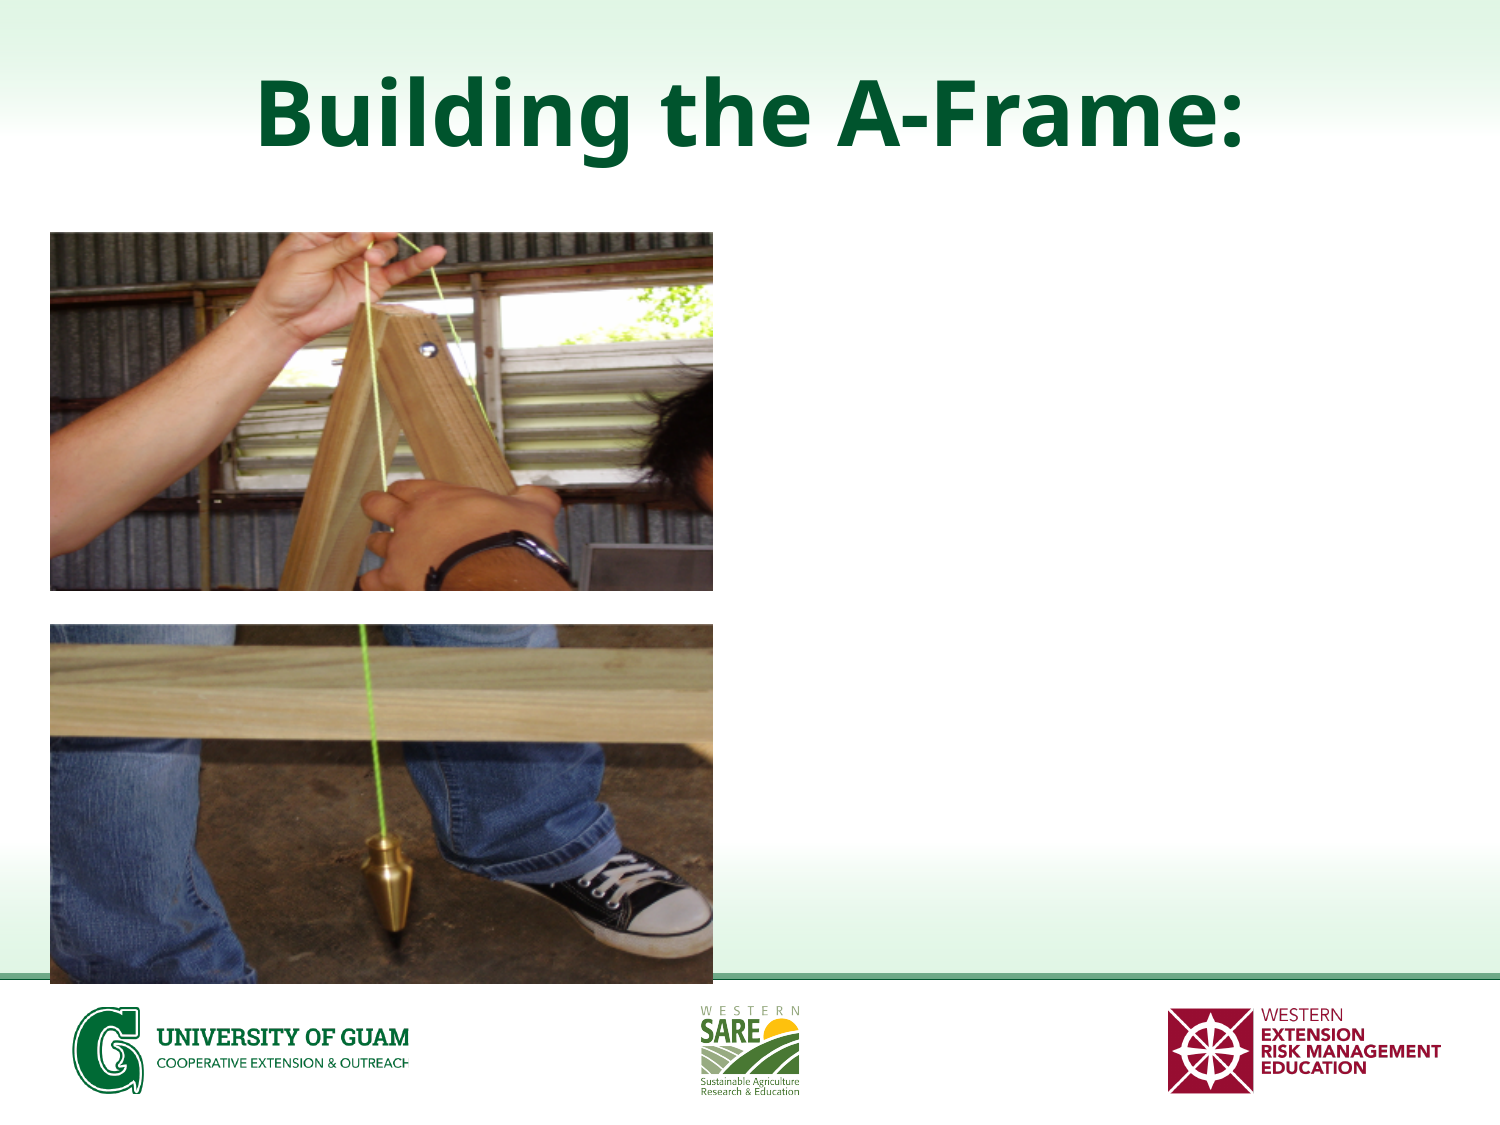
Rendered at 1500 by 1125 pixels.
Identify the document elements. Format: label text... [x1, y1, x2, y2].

picture [49, 624, 713, 985]
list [49, 232, 713, 591]
picture [1168, 1008, 1441, 1094]
picture [689, 994, 811, 1107]
title Building the A-Frame: [103, 59, 1397, 278]
